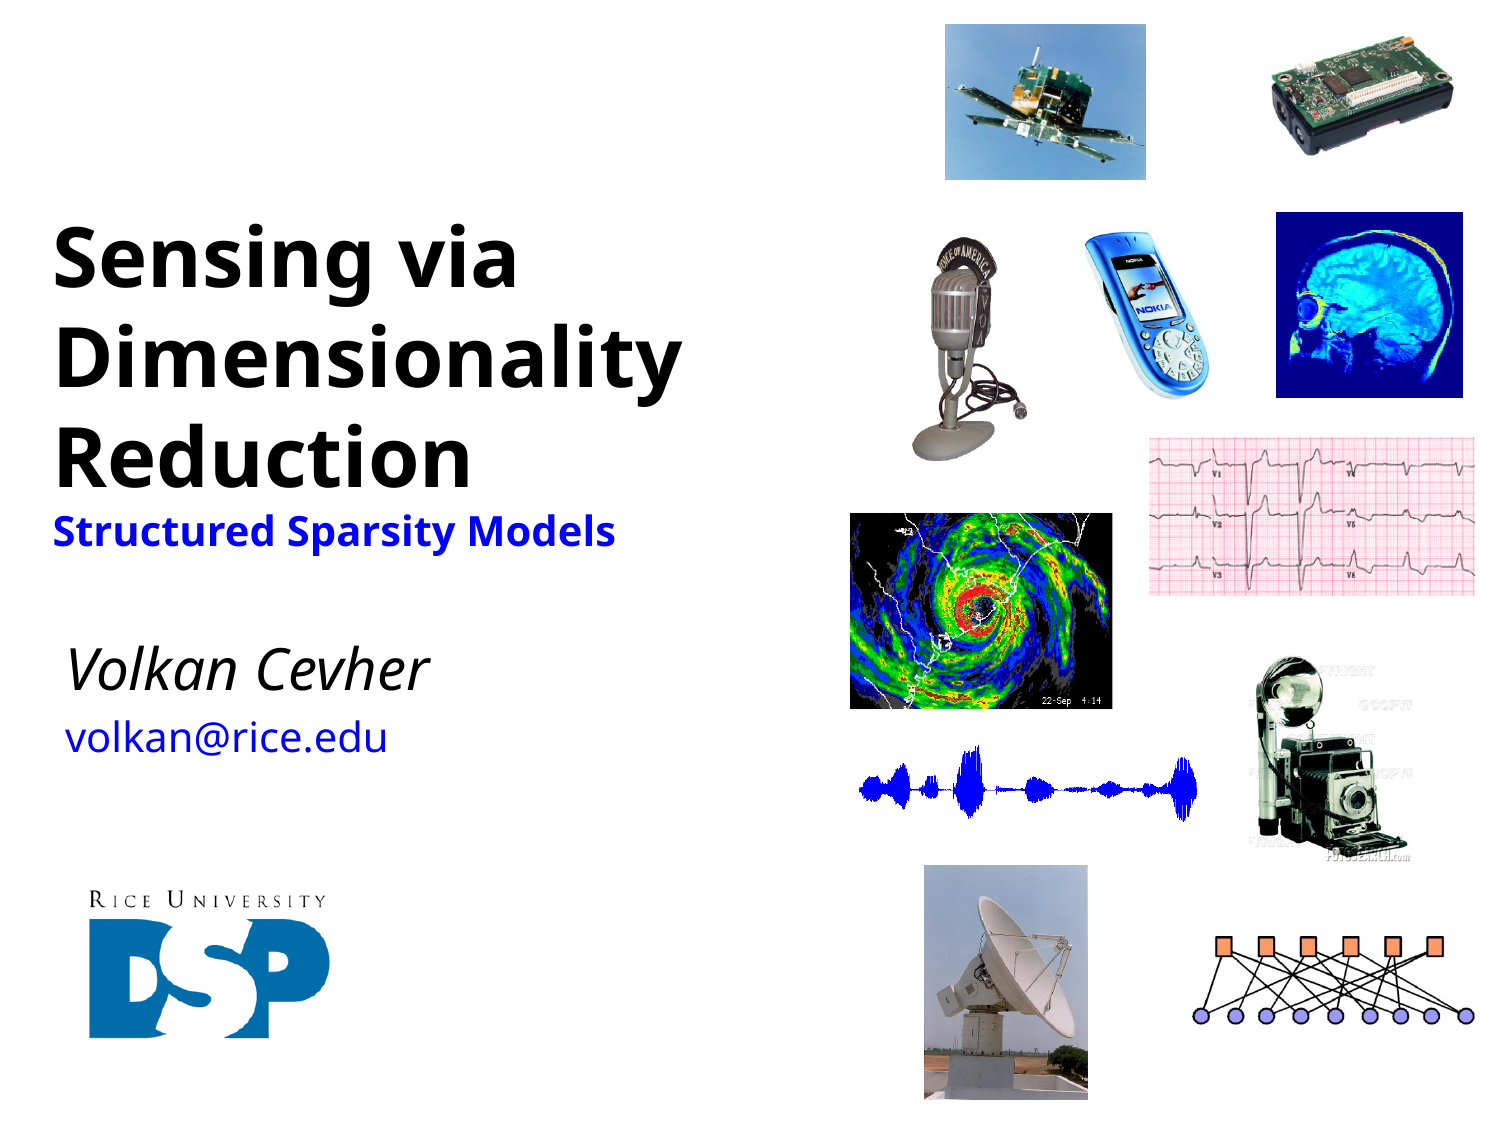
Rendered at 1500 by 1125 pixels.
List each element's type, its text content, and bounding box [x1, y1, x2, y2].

picture [945, 24, 1147, 180]
picture [924, 864, 1088, 1101]
picture [74, 879, 341, 1051]
picture [1080, 227, 1216, 404]
subtitle Volkan Cevher volkan@rice.edu [49, 624, 576, 801]
picture [1149, 437, 1476, 597]
picture [1276, 212, 1463, 399]
picture [855, 739, 1201, 824]
picture [849, 512, 1113, 710]
picture [1262, 16, 1463, 176]
picture [1191, 935, 1476, 1026]
title Sensing via Dimensionality Reduction Structured Sparsity Models [37, 258, 813, 501]
picture [1248, 649, 1413, 863]
picture [912, 237, 1027, 461]
